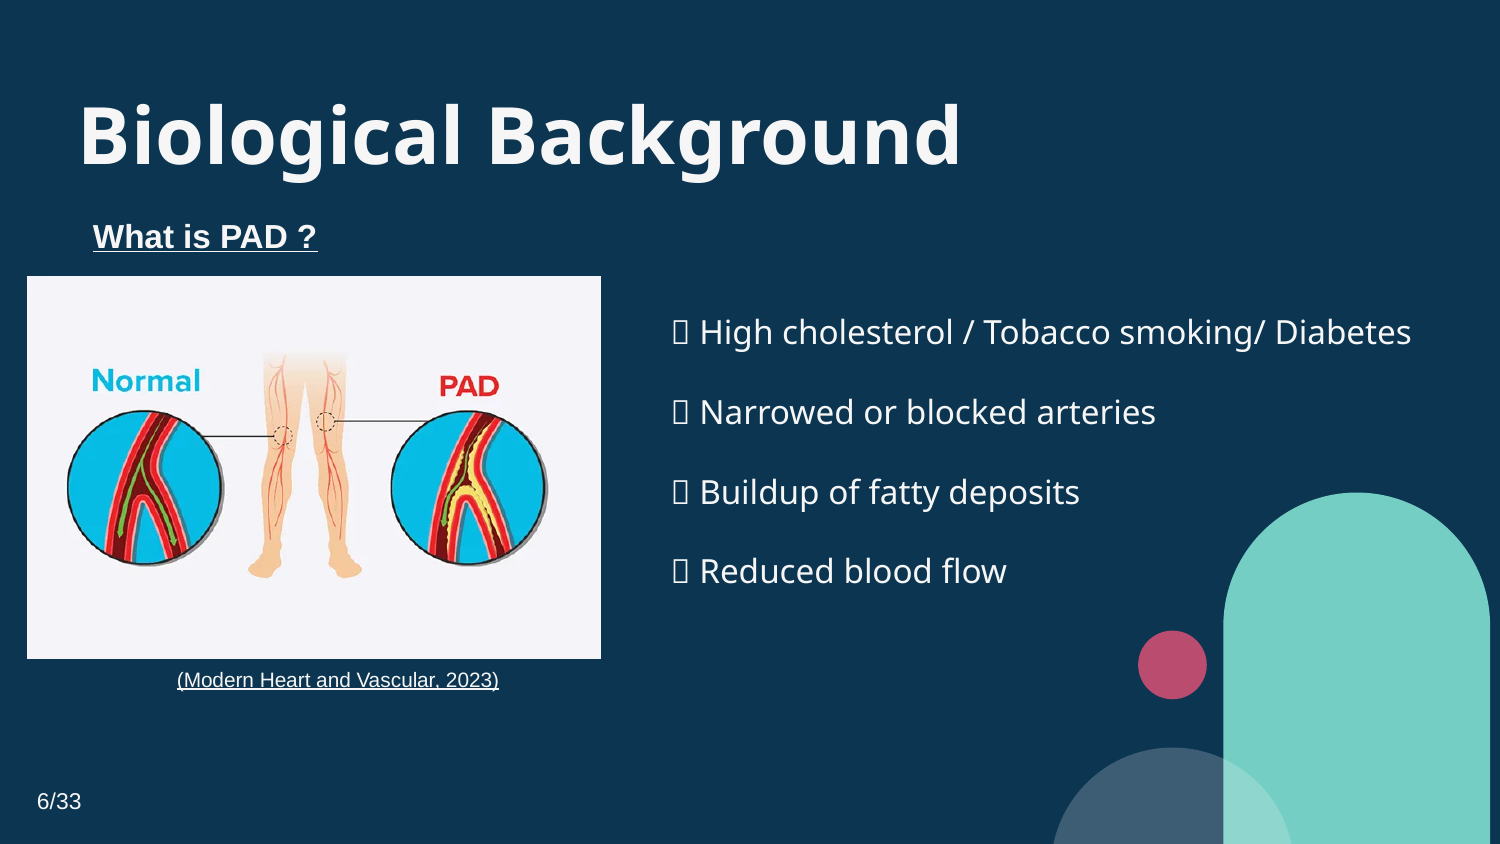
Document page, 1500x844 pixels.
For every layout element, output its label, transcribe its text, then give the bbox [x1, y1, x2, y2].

text_box What is PAD ? [78, 207, 554, 263]
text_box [1050, 492, 1491, 844]
picture [26, 276, 601, 660]
text_box 6/33 [22, 779, 98, 822]
title Biological Background [63, 69, 1111, 208]
subtitle  High cholesterol / Tobacco smoking/ Diabetes  Narrowed or blocked arteries  Buildup of fatty deposits  Reduced blood flow [608, 256, 1500, 844]
text_box (Modern Heart and Vascular, 2023) [162, 667, 527, 699]
